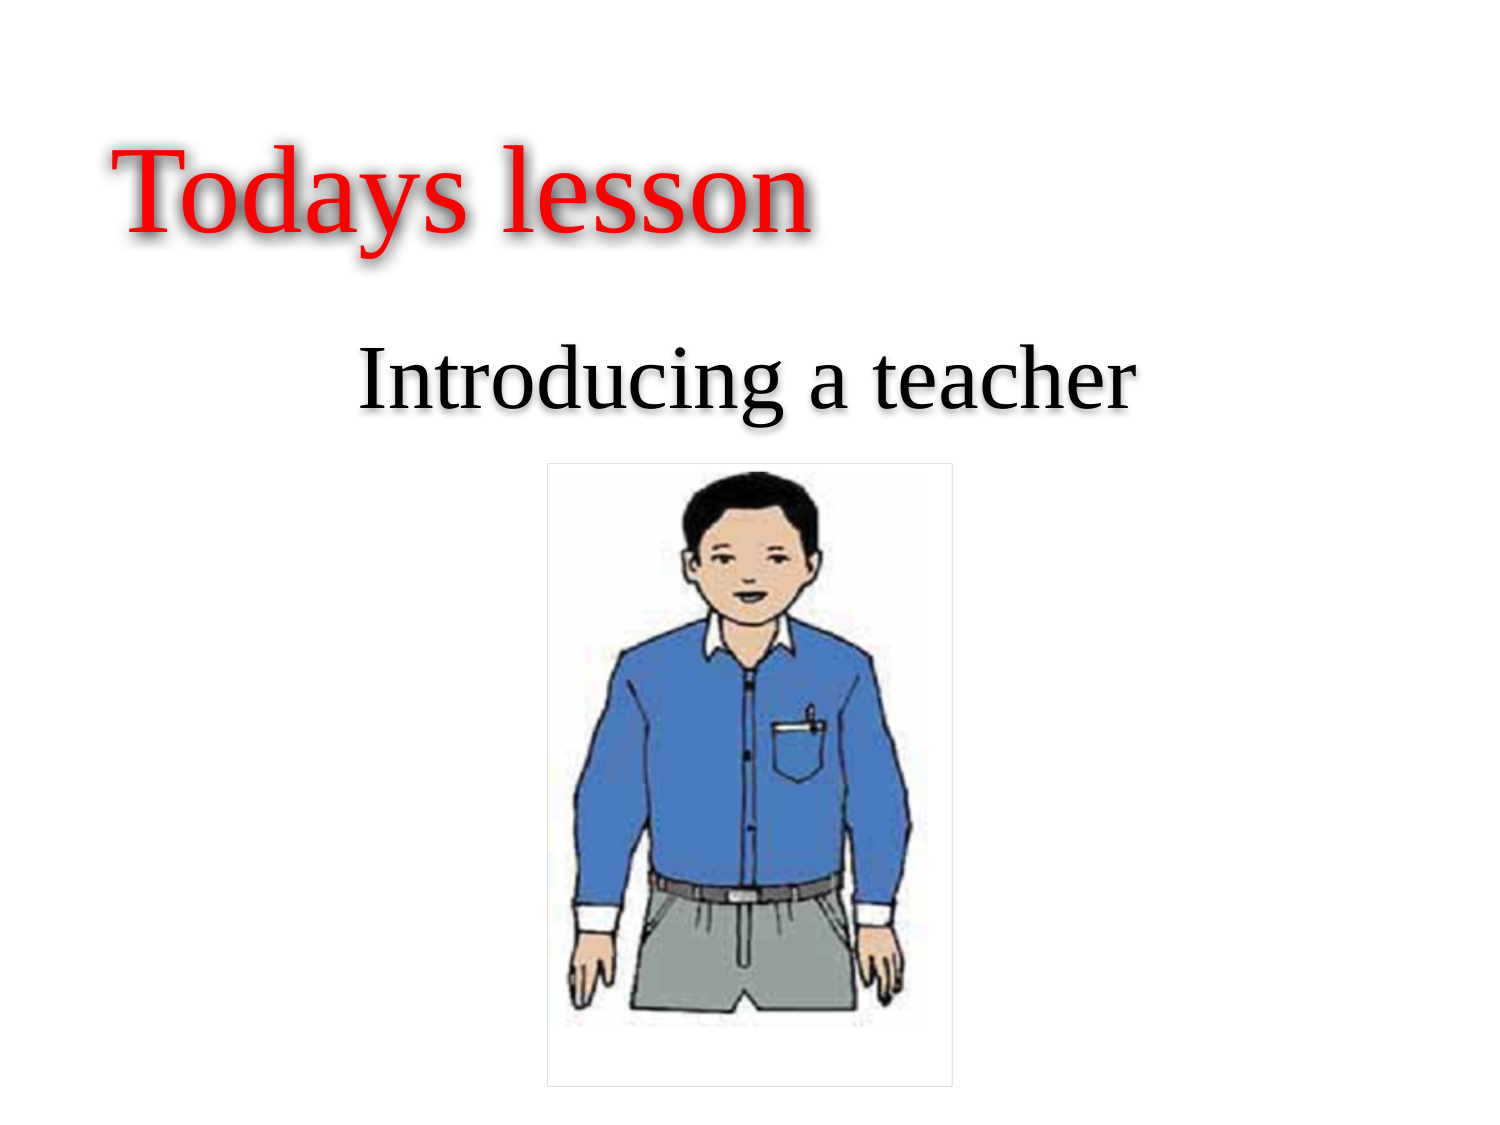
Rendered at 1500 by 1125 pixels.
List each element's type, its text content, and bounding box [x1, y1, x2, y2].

picture [545, 462, 955, 1088]
text_box Todays lesson [24, 99, 900, 265]
text_box Introducing a teacher [310, 309, 1186, 435]
